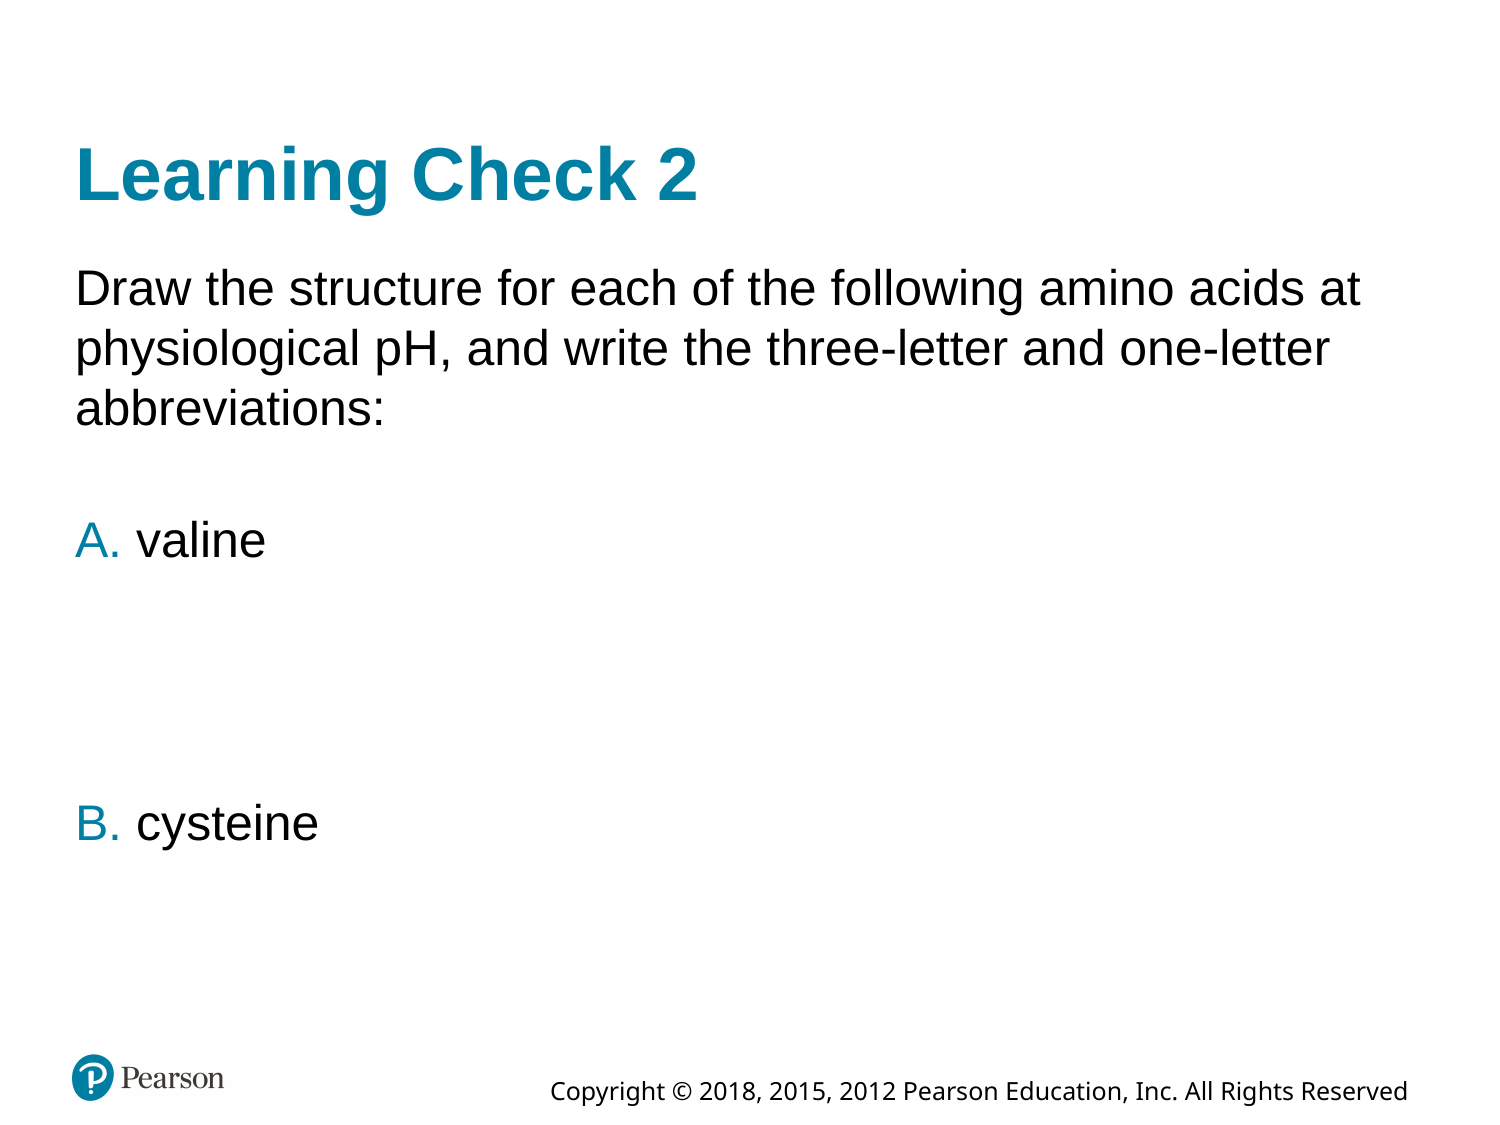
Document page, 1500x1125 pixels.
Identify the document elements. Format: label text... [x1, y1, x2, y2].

picture [51, 1053, 245, 1102]
list A. valine [75, 507, 288, 586]
list Draw the structure for each of the following amino acids at physiological p H, and write the three-letter and one-letter abbreviations: [75, 255, 1425, 455]
title Learning Check 2 [75, 35, 1425, 216]
list B. cysteine [75, 790, 371, 868]
